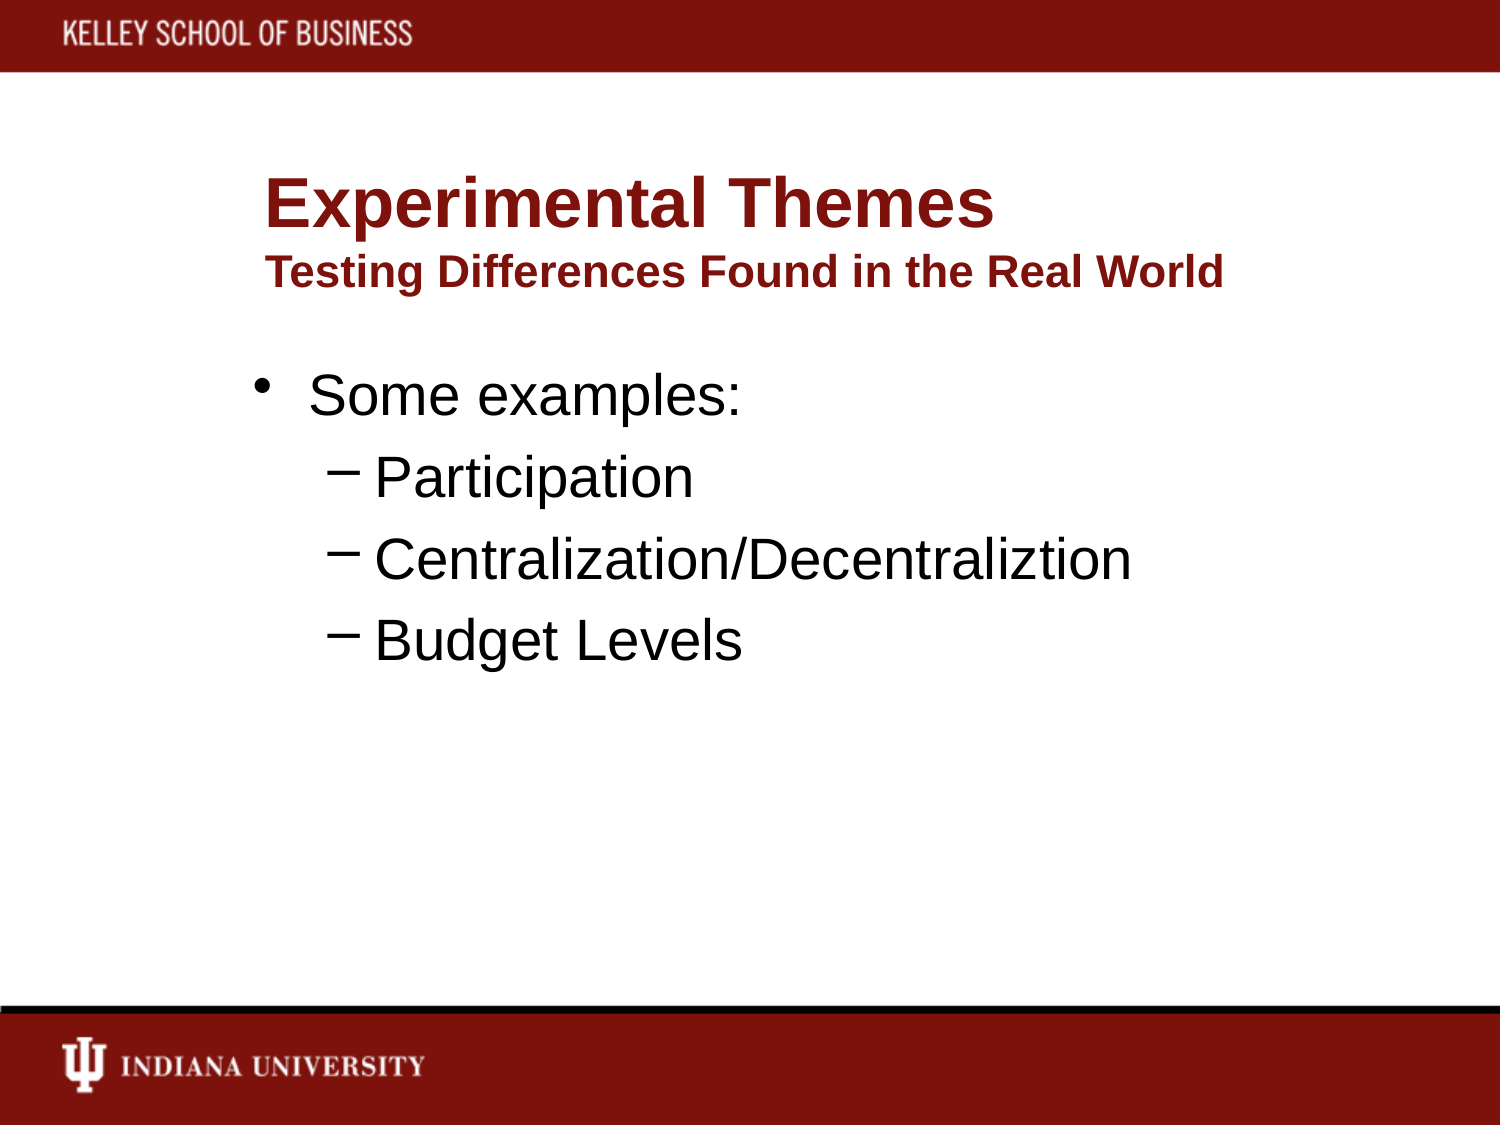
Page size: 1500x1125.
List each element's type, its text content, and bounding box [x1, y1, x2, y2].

title Experimental Themes Testing Differences Found in the Real World [249, 132, 1417, 321]
picture [0, 0, 1500, 1125]
list Some examples: Participation Centralization/Decentraliztion Budget Levels [237, 349, 1405, 1013]
